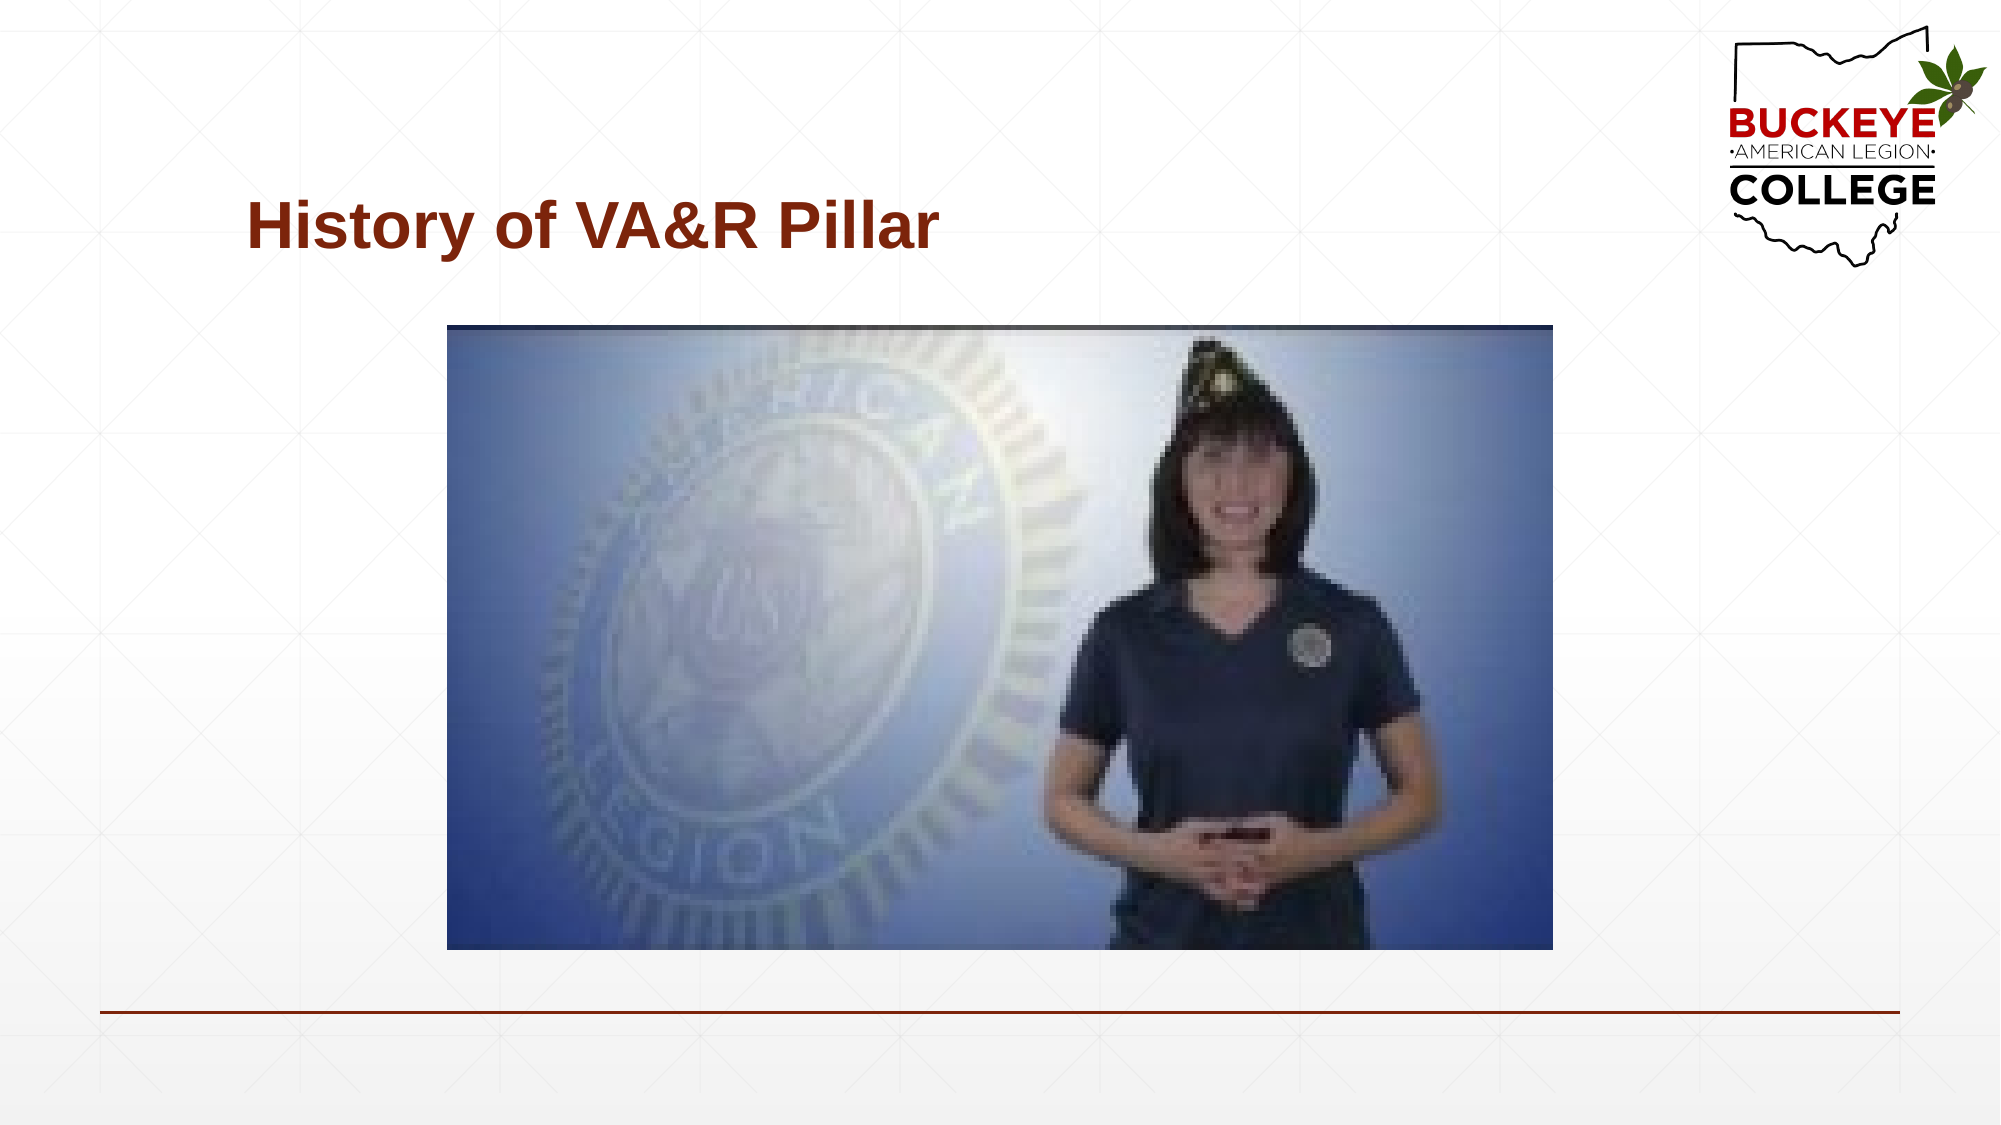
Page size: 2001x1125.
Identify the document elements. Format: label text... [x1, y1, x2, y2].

title History of VA&R Pillar [212, 82, 1788, 271]
picture [1710, 17, 1989, 276]
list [446, 324, 1554, 950]
